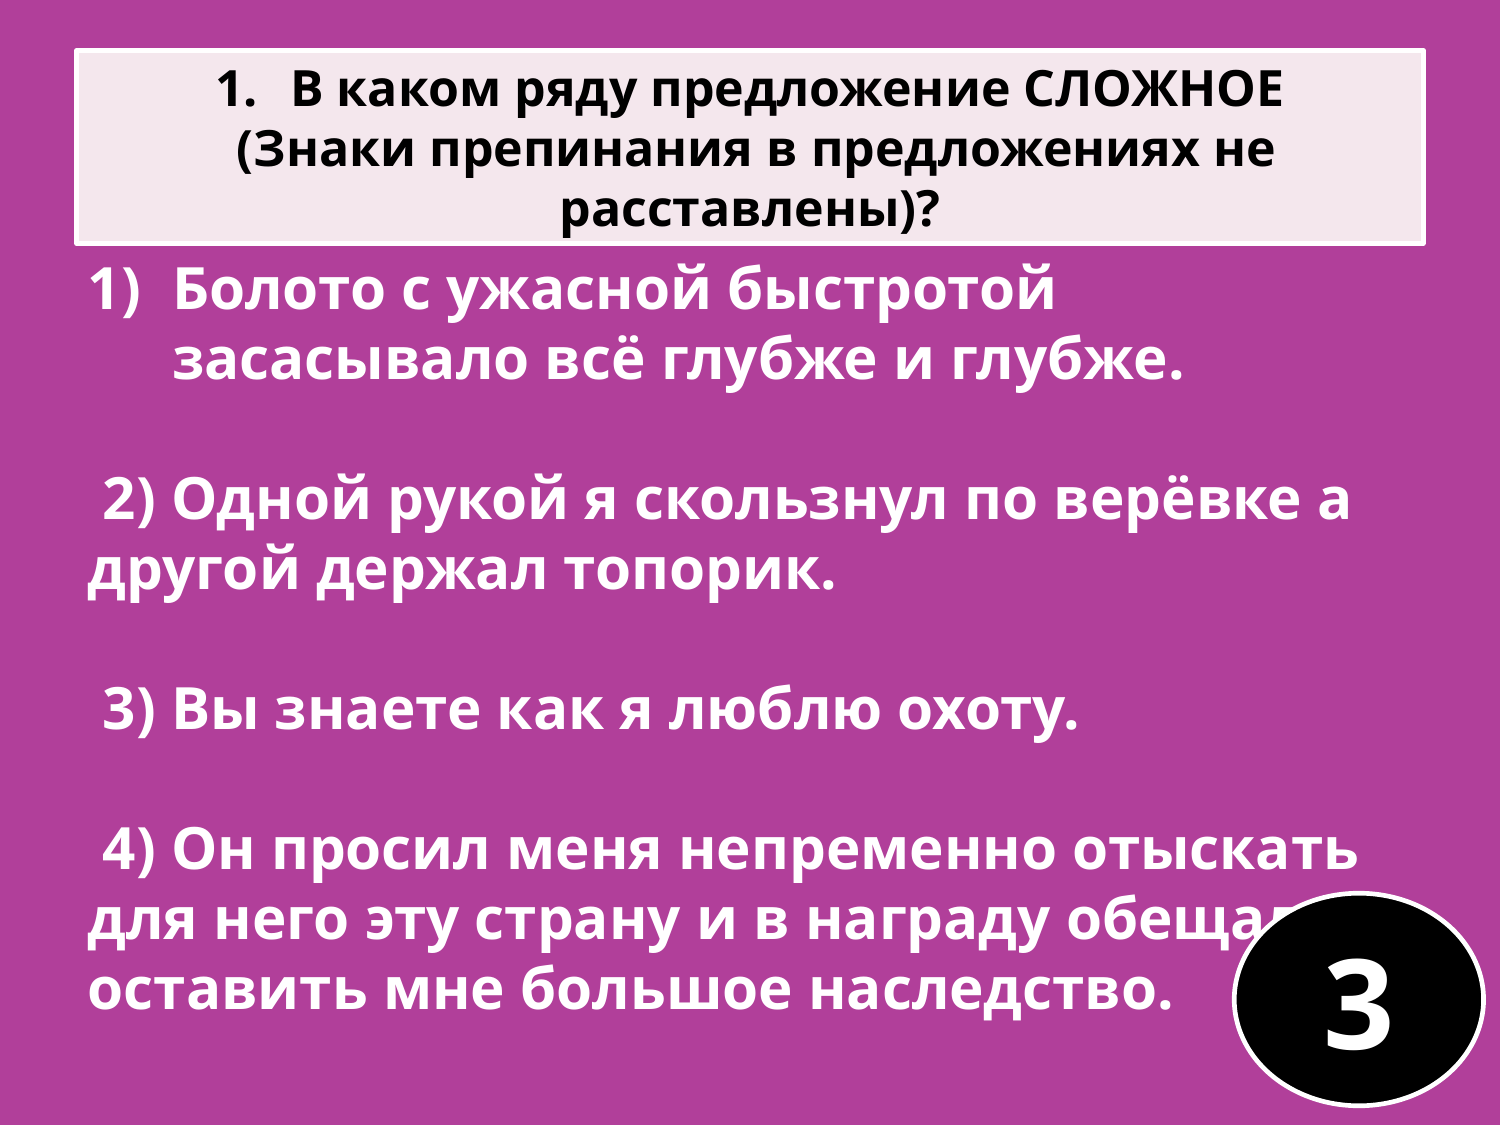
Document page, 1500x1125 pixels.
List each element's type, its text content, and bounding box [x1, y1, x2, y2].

text_box В каком ряду предложение СЛОЖНОЕ (Знаки препинания в предложениях не расставлены)? [74, 48, 1426, 243]
text_box Болото с ужасной быстротой засасывало всё глубже и глубже. 2) Одной рукой я скользнул по верёвке а другой держал топорик. 3) Вы знаете как я люблю охоту. 4) Он просил меня непременно отыскать для него эту страну и в награду обещал оставить мне большое наследство. [72, 243, 1444, 1125]
text_box 3 [1231, 890, 1486, 1109]
